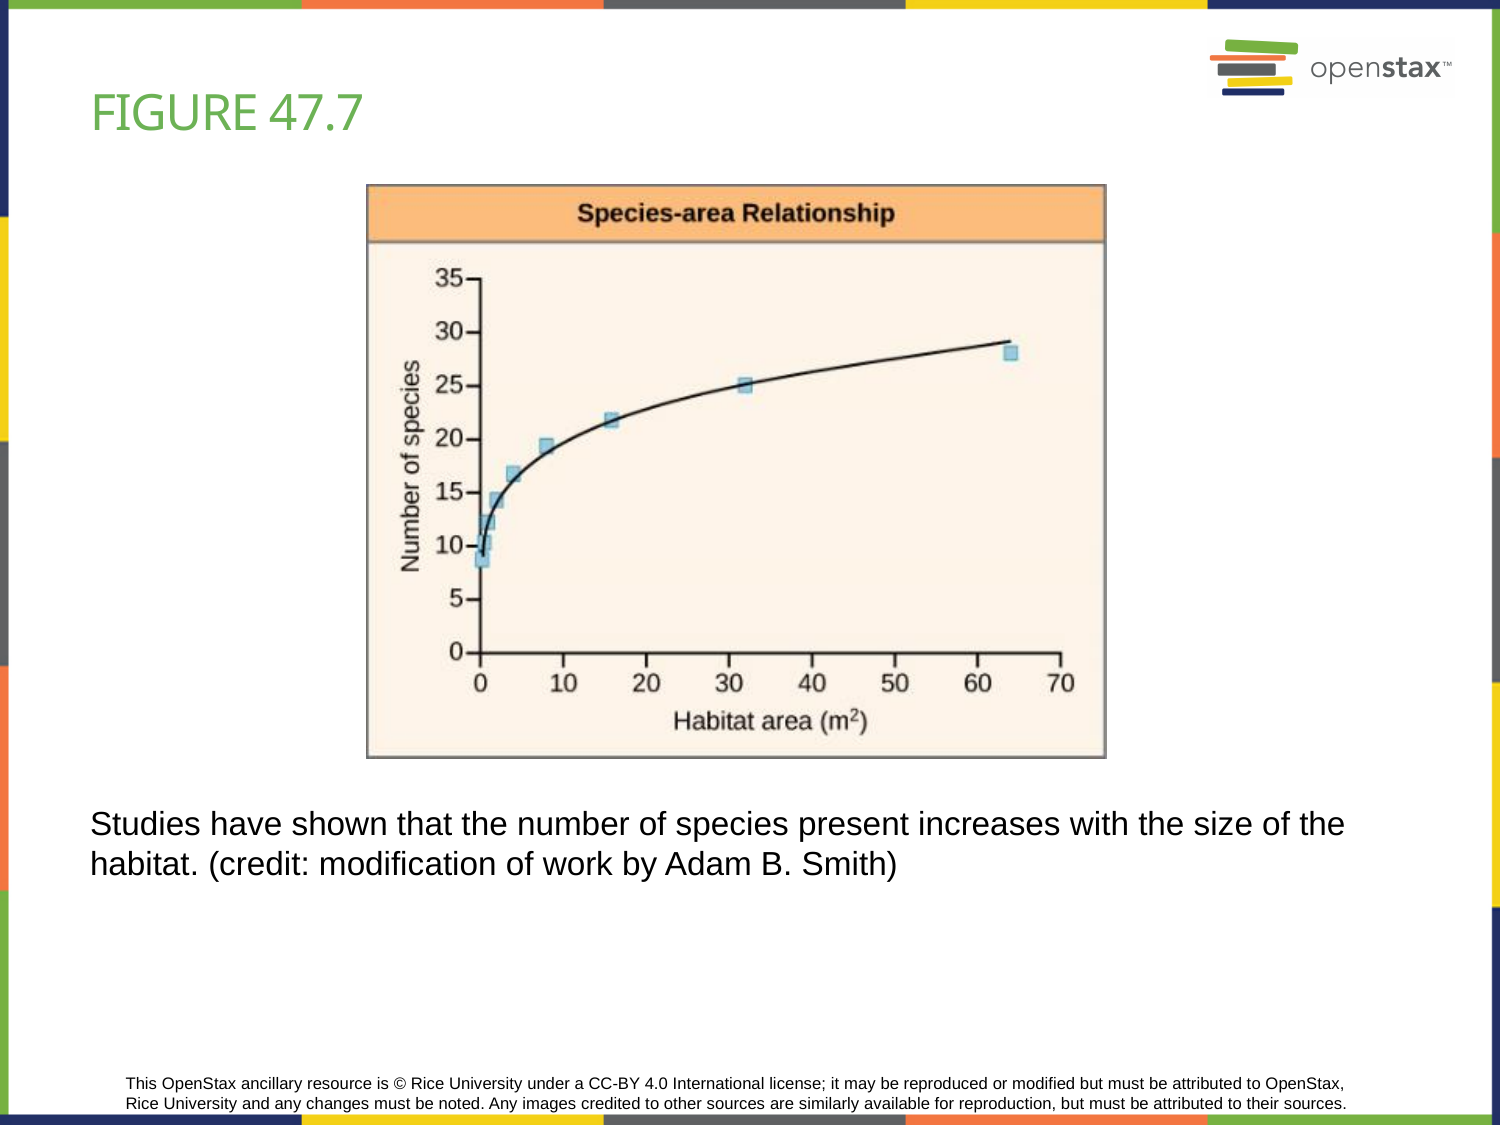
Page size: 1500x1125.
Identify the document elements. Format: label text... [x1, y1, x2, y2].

picture [0, 0, 1500, 1125]
title Figure 47.7 [75, 39, 1398, 148]
list Studies have shown that the number of species present increases with the size of the habitat. (credit: modification of work by Adam B. Smith) [75, 794, 1398, 986]
footer This OpenStax ancillary resource is © Rice University under a CC-BY 4.0 International license; it may be reproduced or modified but must be attributed to OpenStax, Rice University and any changes must be noted. Any images credited to other sources are similarly available for reproduction, but must be attributed to their sources. [110, 1065, 1398, 1112]
